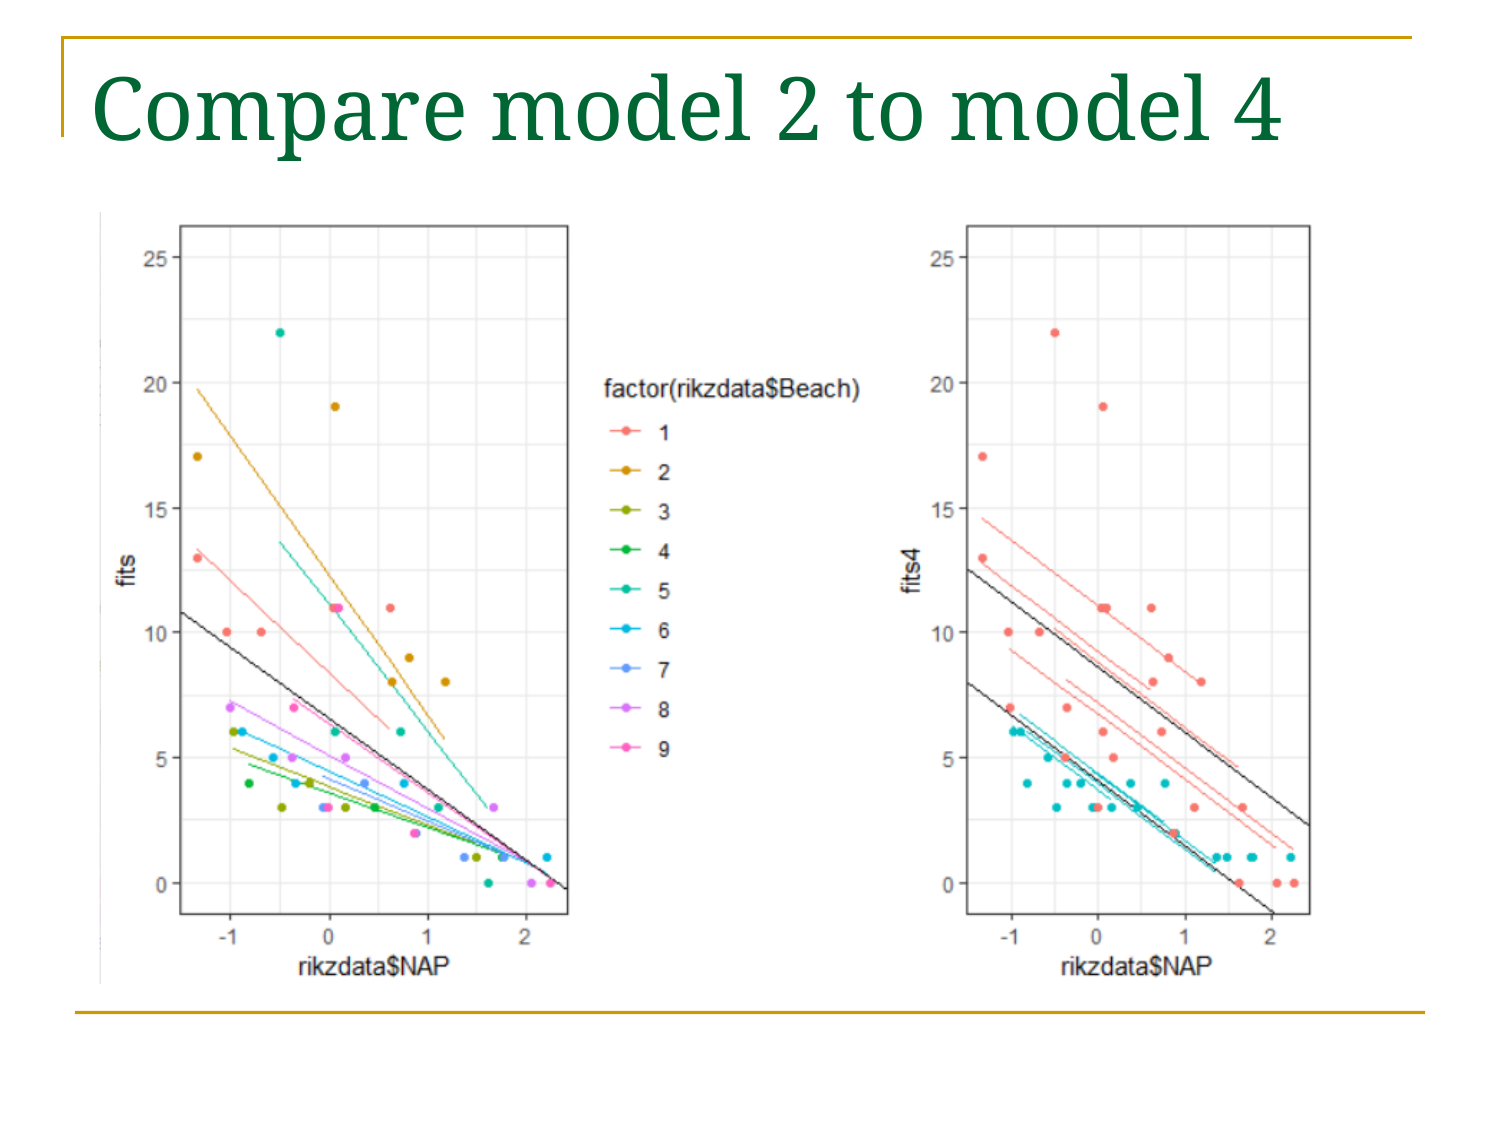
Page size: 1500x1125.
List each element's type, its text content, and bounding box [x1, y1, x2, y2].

title Compare model 2 to model 4 [75, 45, 1425, 233]
picture [99, 212, 1338, 985]
